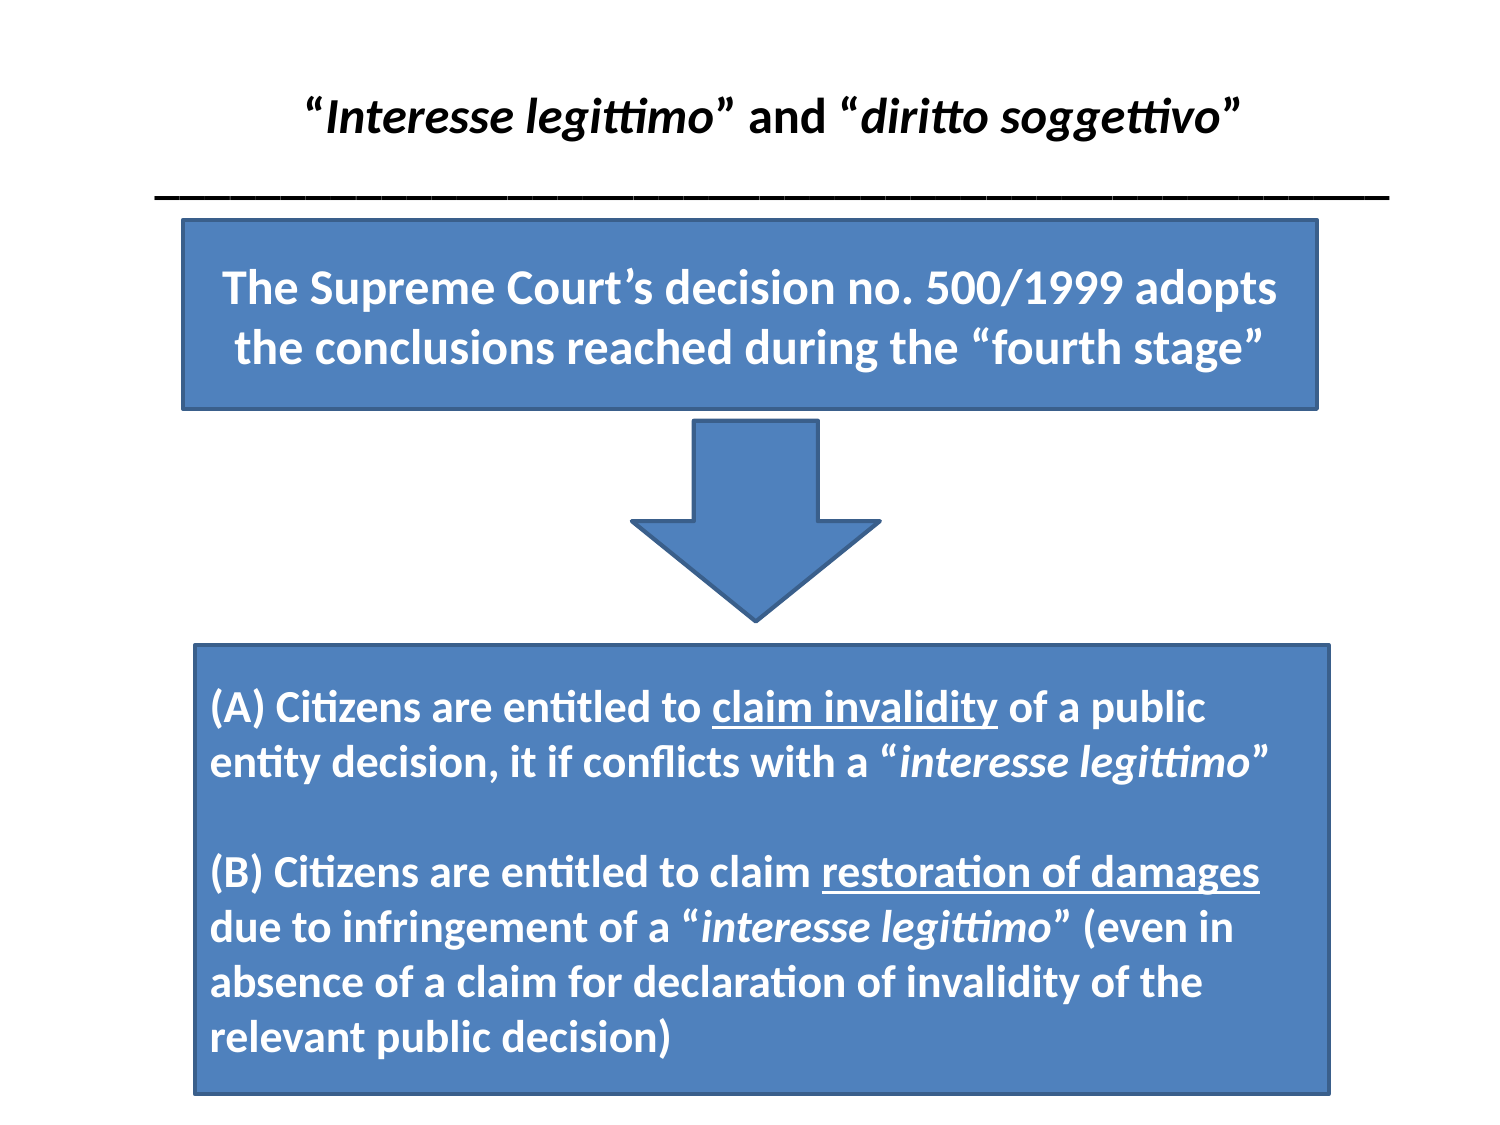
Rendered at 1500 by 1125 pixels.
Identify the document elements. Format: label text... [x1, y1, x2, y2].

text_box (A) Citizens are entitled to claim invalidity of a public entity decision, it if conflicts with a “interesse legittimo” (B) Citizens are entitled to claim restoration of damages due to infringement of a “interesse legittimo” (even in absence of a claim for declaration of invalidity of the relevant public decision) [193, 643, 1331, 1096]
text_box “Interesse legittimo” and “diritto soggettivo” _________________________________________________ [135, 54, 1411, 232]
text_box The Supreme Court’s decision no. 500/1999 adopts the conclusions reached during the “fourth stage” [181, 218, 1319, 411]
text_box [629, 418, 882, 624]
